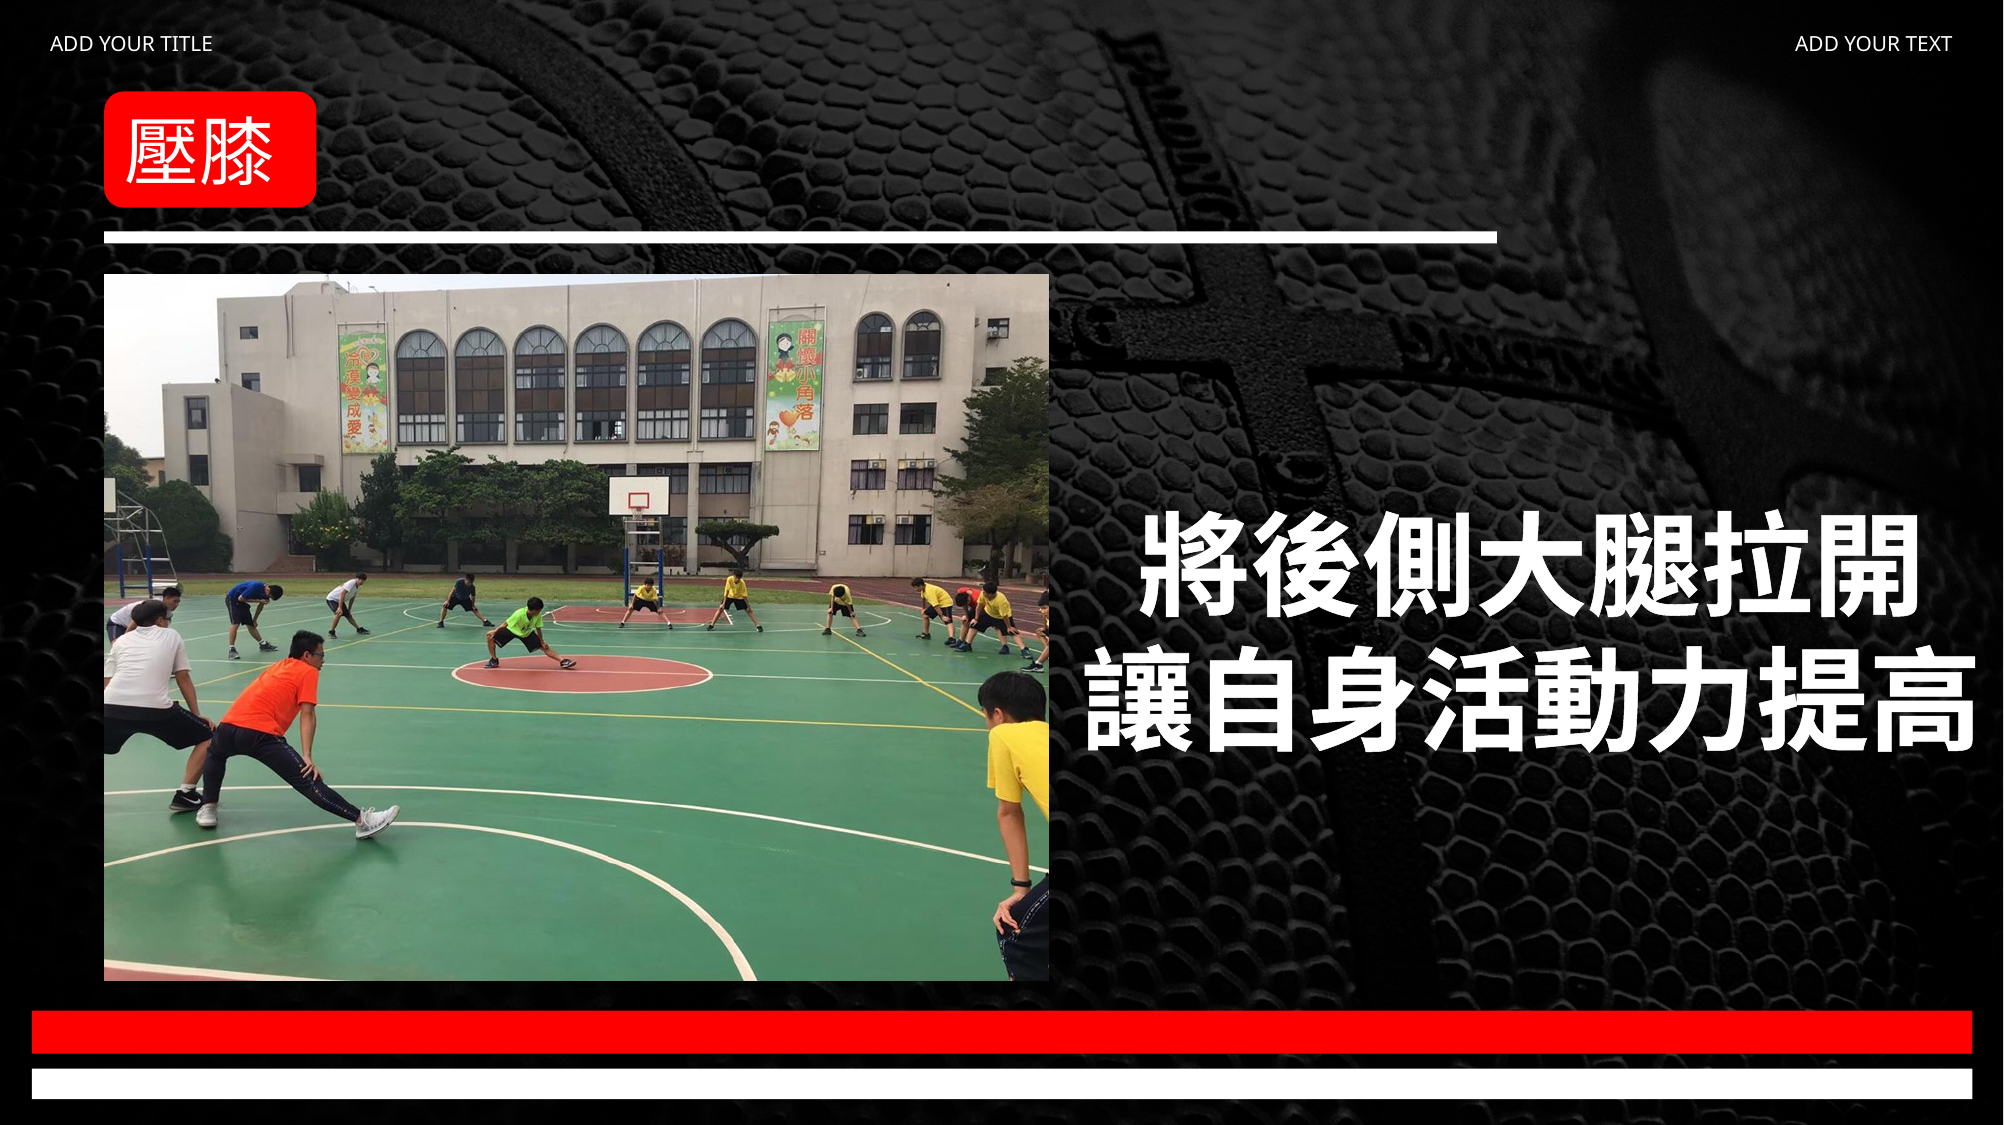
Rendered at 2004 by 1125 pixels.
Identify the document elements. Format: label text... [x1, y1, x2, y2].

text_box [31, 1010, 1973, 1054]
text_box [31, 1068, 1973, 1100]
text_box 壓膝 [104, 91, 317, 208]
text_box ADD YOUR TITLE [35, 23, 228, 64]
text_box ADD YOUR TEXT [1780, 23, 1968, 64]
text_box 將後側大腿拉開 讓自身活動力提高 [1066, 486, 1997, 772]
text_box [104, 231, 1497, 244]
picture [0, 0, 2004, 1125]
